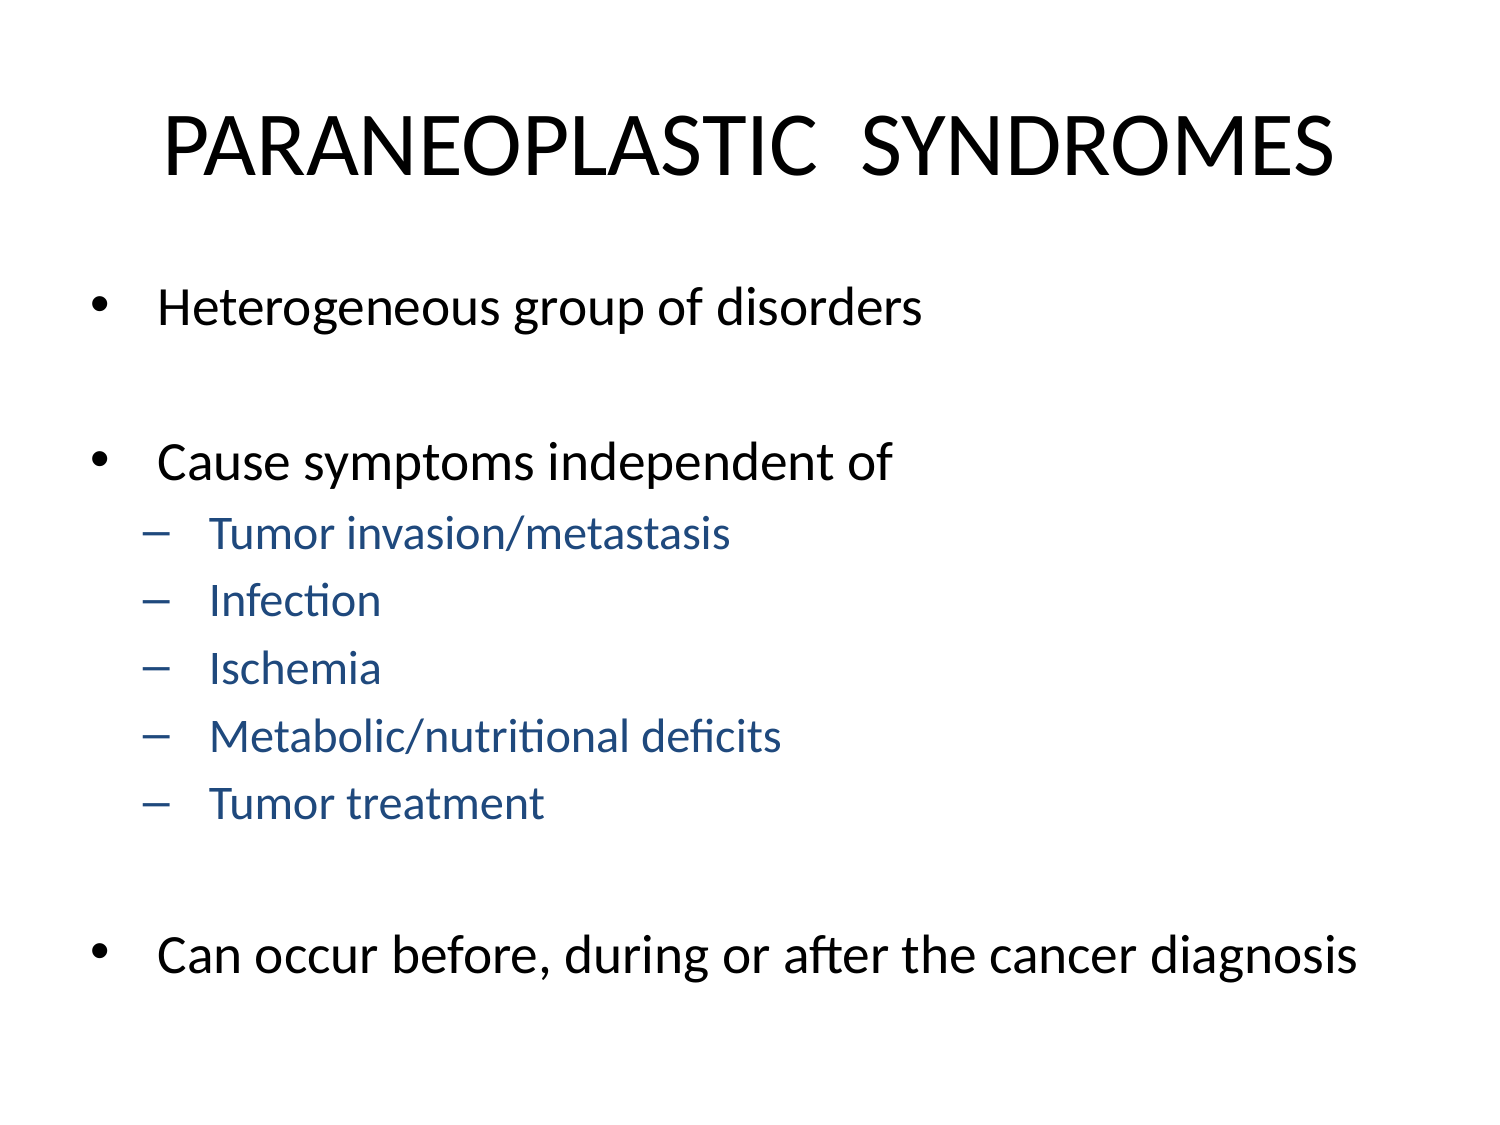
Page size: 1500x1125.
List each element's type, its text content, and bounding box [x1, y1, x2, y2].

title PARANEOPLASTIC SYNDROMES [75, 45, 1425, 233]
list Heterogeneous group of disorders Cause symptoms independent of Tumor invasion/metastasis Infection Ischemia Metabolic/nutritional deficits Tumor treatment Can occur before, during or after the cancer diagnosis [75, 262, 1425, 1005]
